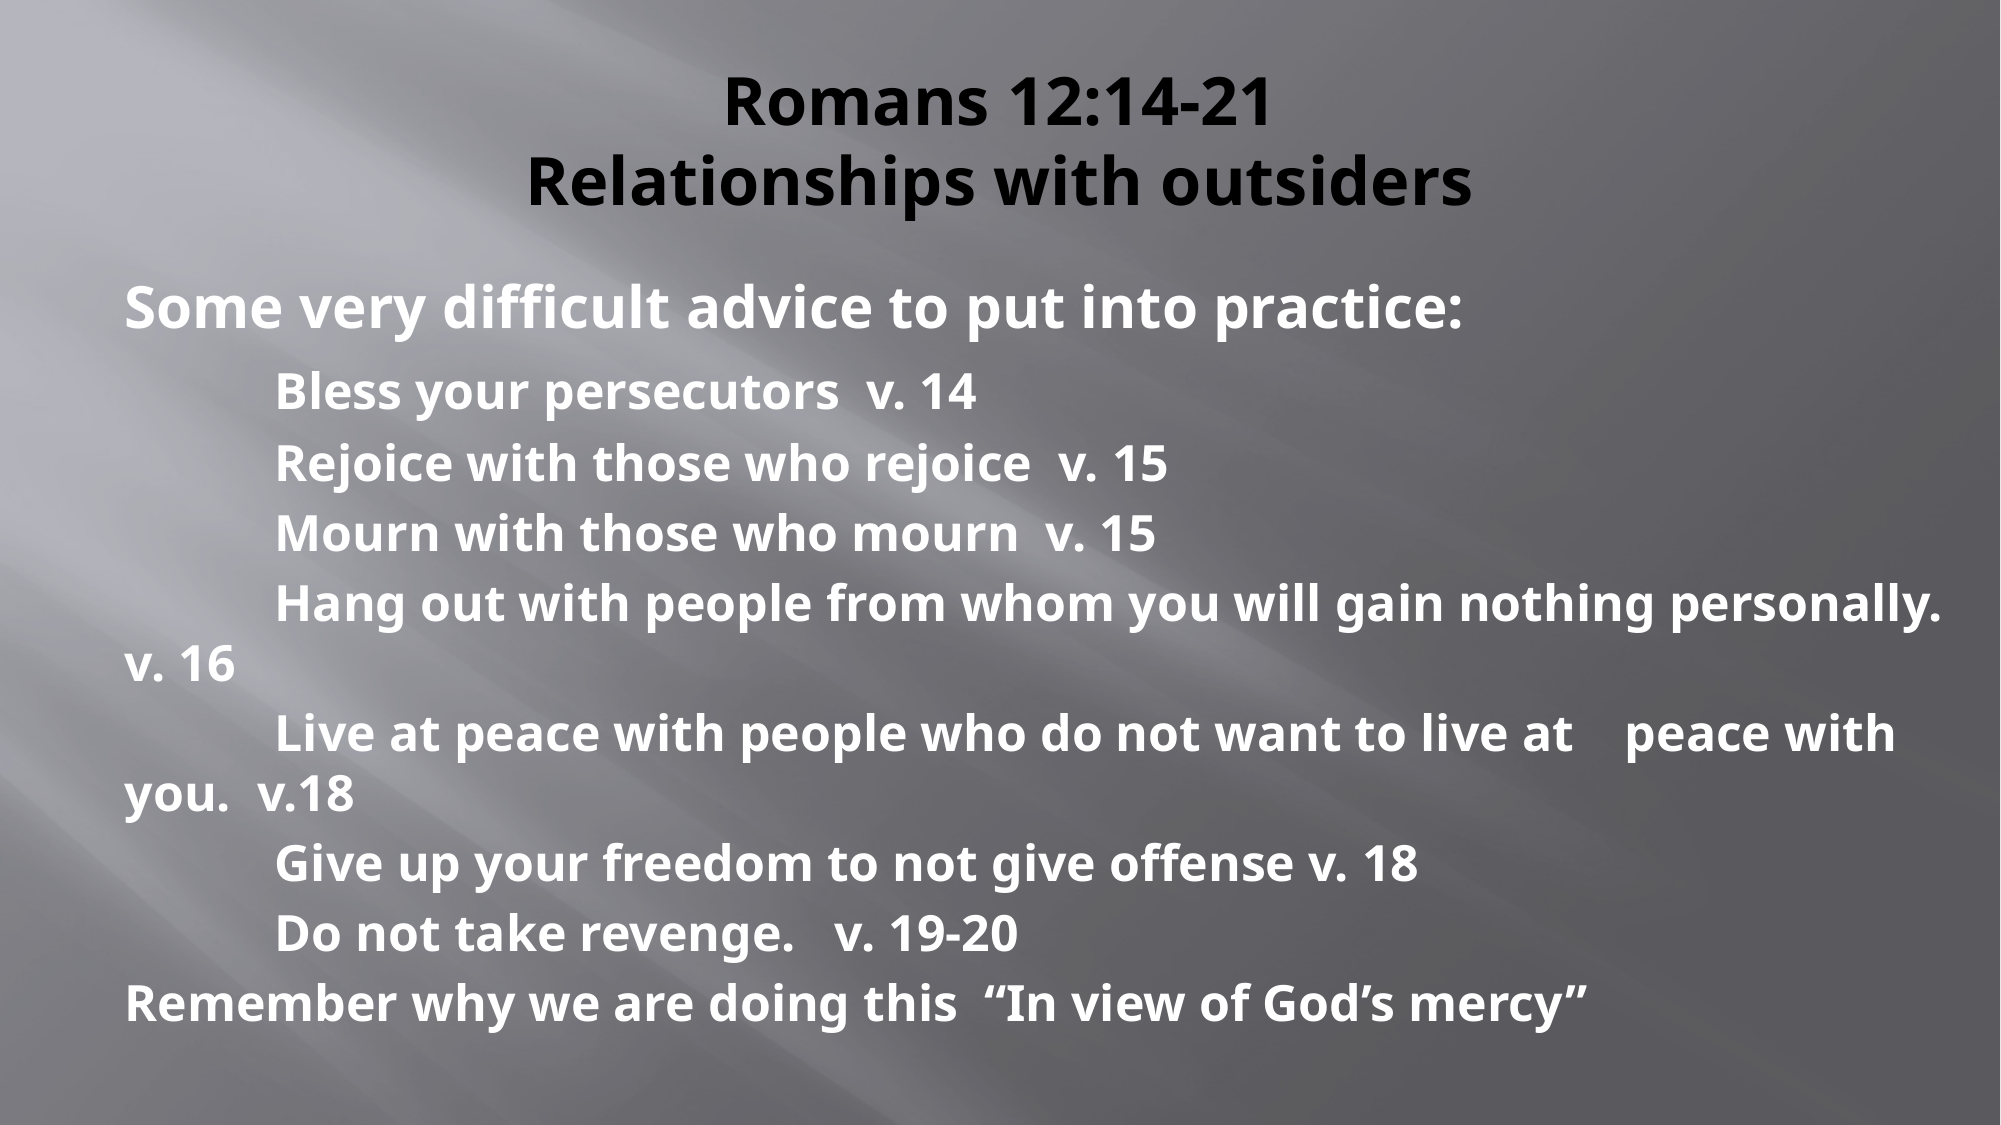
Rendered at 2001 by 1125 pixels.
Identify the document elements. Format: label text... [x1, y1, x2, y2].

list Some very difficult advice to put into practice: Bless your persecutors v. 14 Rejoice with those who rejoice v. 15 Mourn with those who mourn v. 15 Hang out with people from whom you will gain nothing personally. v. 16 Live at peace with people who do not want to live at peace with you. v.18 Give up your freedom to not give offense v. 18 Do not take revenge. v. 19-20 Remember why we are doing this “In view of God’s mercy” [87, 262, 2000, 1088]
title Romans 12:14-21 Relationships with outsiders [99, 45, 1900, 233]
